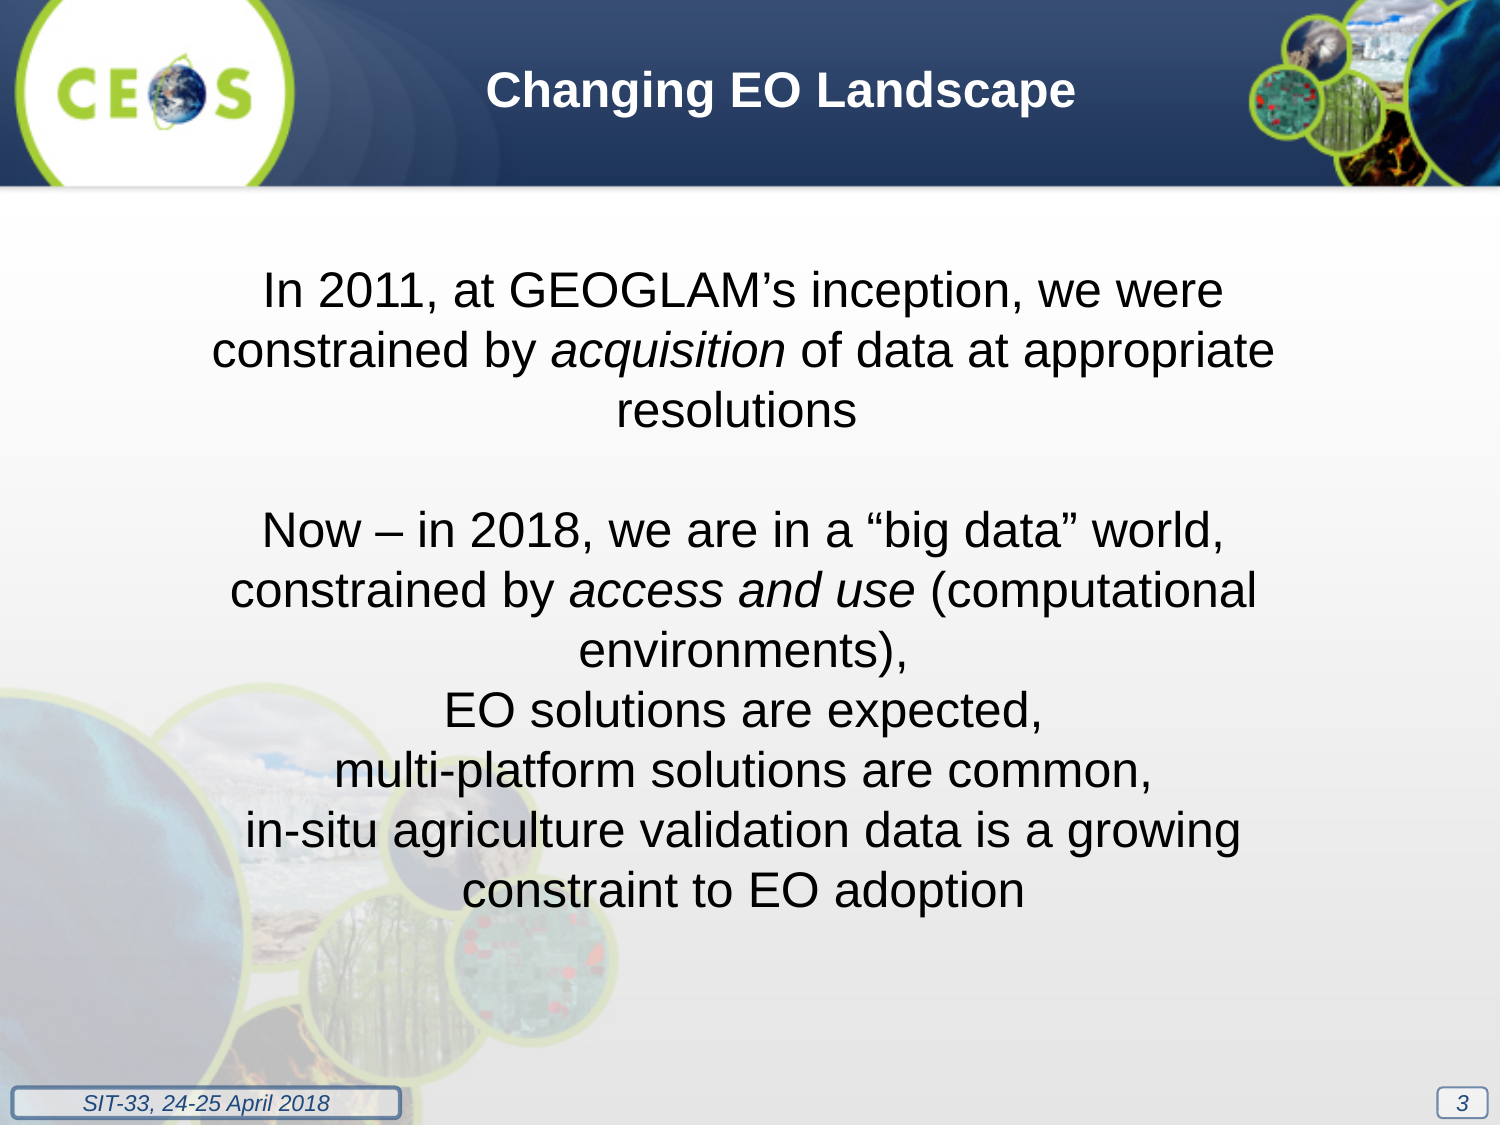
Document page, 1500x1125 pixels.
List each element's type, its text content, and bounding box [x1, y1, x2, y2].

list Changing EO Landscape [300, 50, 1263, 138]
picture [0, 0, 1500, 1125]
text_box In 2011, at GEOGLAM’s inception, we were constrained by acquisition of data at appropriate resolutions Now – in 2018, we are in a “big data” world, constrained by access and use (computational environments), EO solutions are expected, multi-platform solutions are common, in-situ agriculture validation data is a growing constraint to EO adoption [125, 249, 1363, 985]
slide_number 3 [1436, 1086, 1489, 1120]
